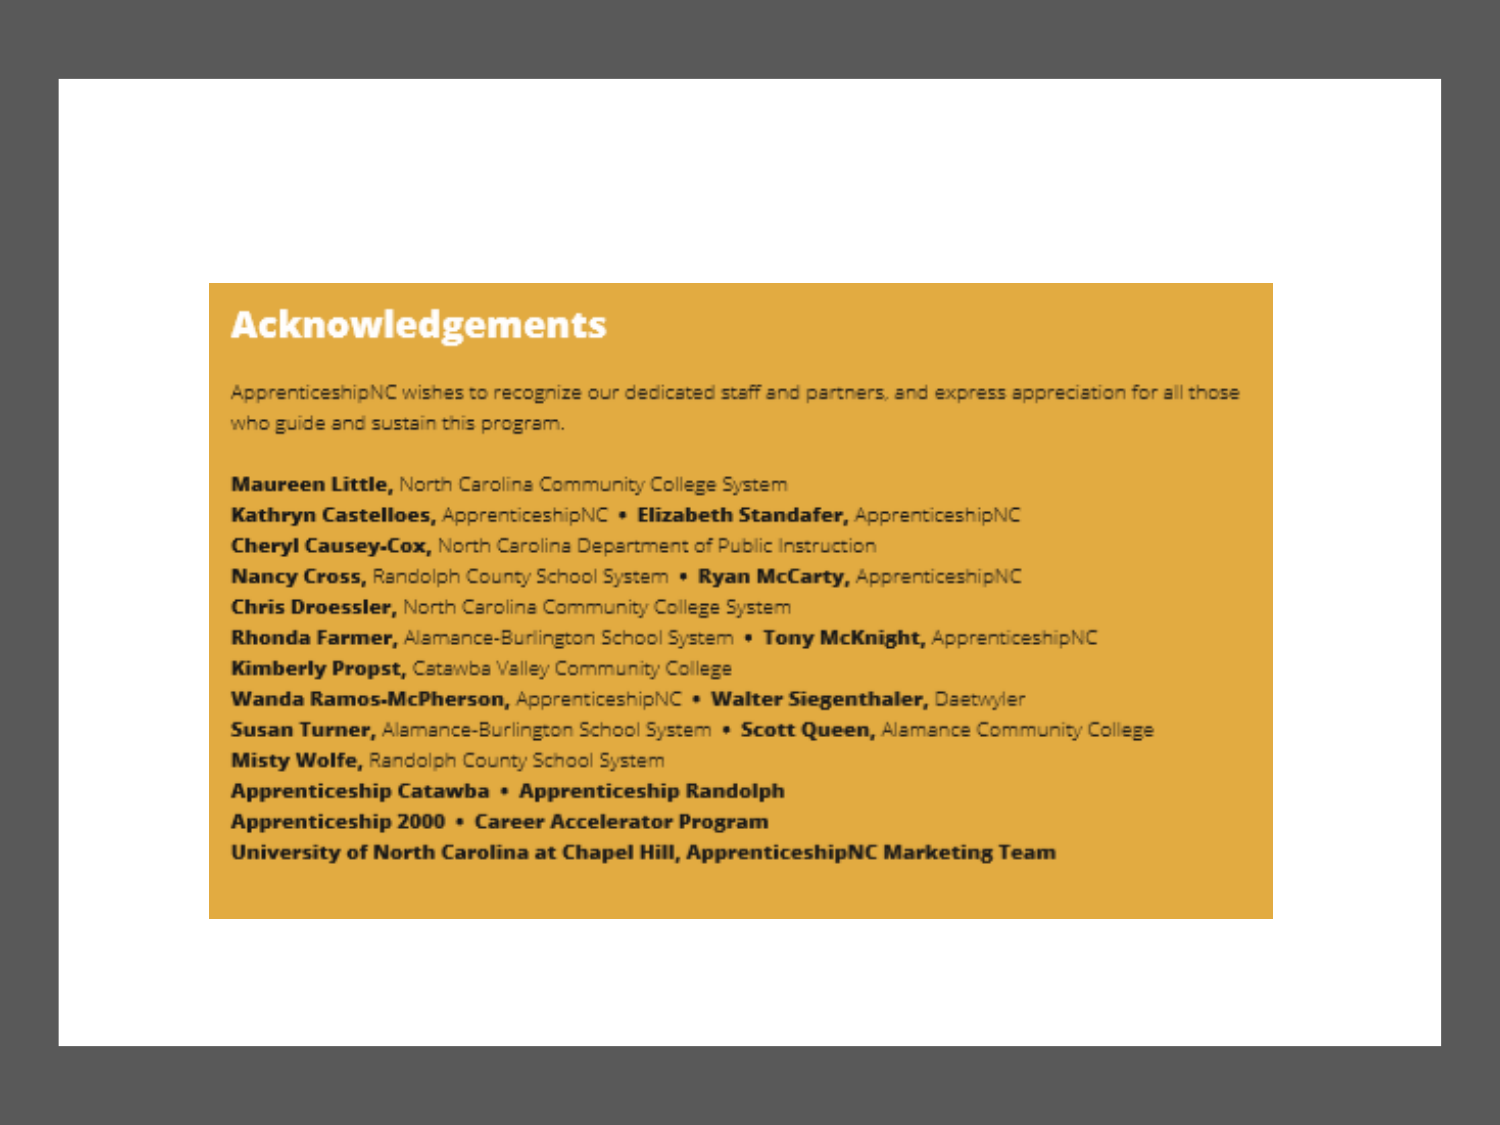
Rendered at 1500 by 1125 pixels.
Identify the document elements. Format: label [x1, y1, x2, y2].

text_box [58, 78, 1442, 1047]
text_box [0, 0, 1500, 1125]
list [208, 283, 1273, 919]
